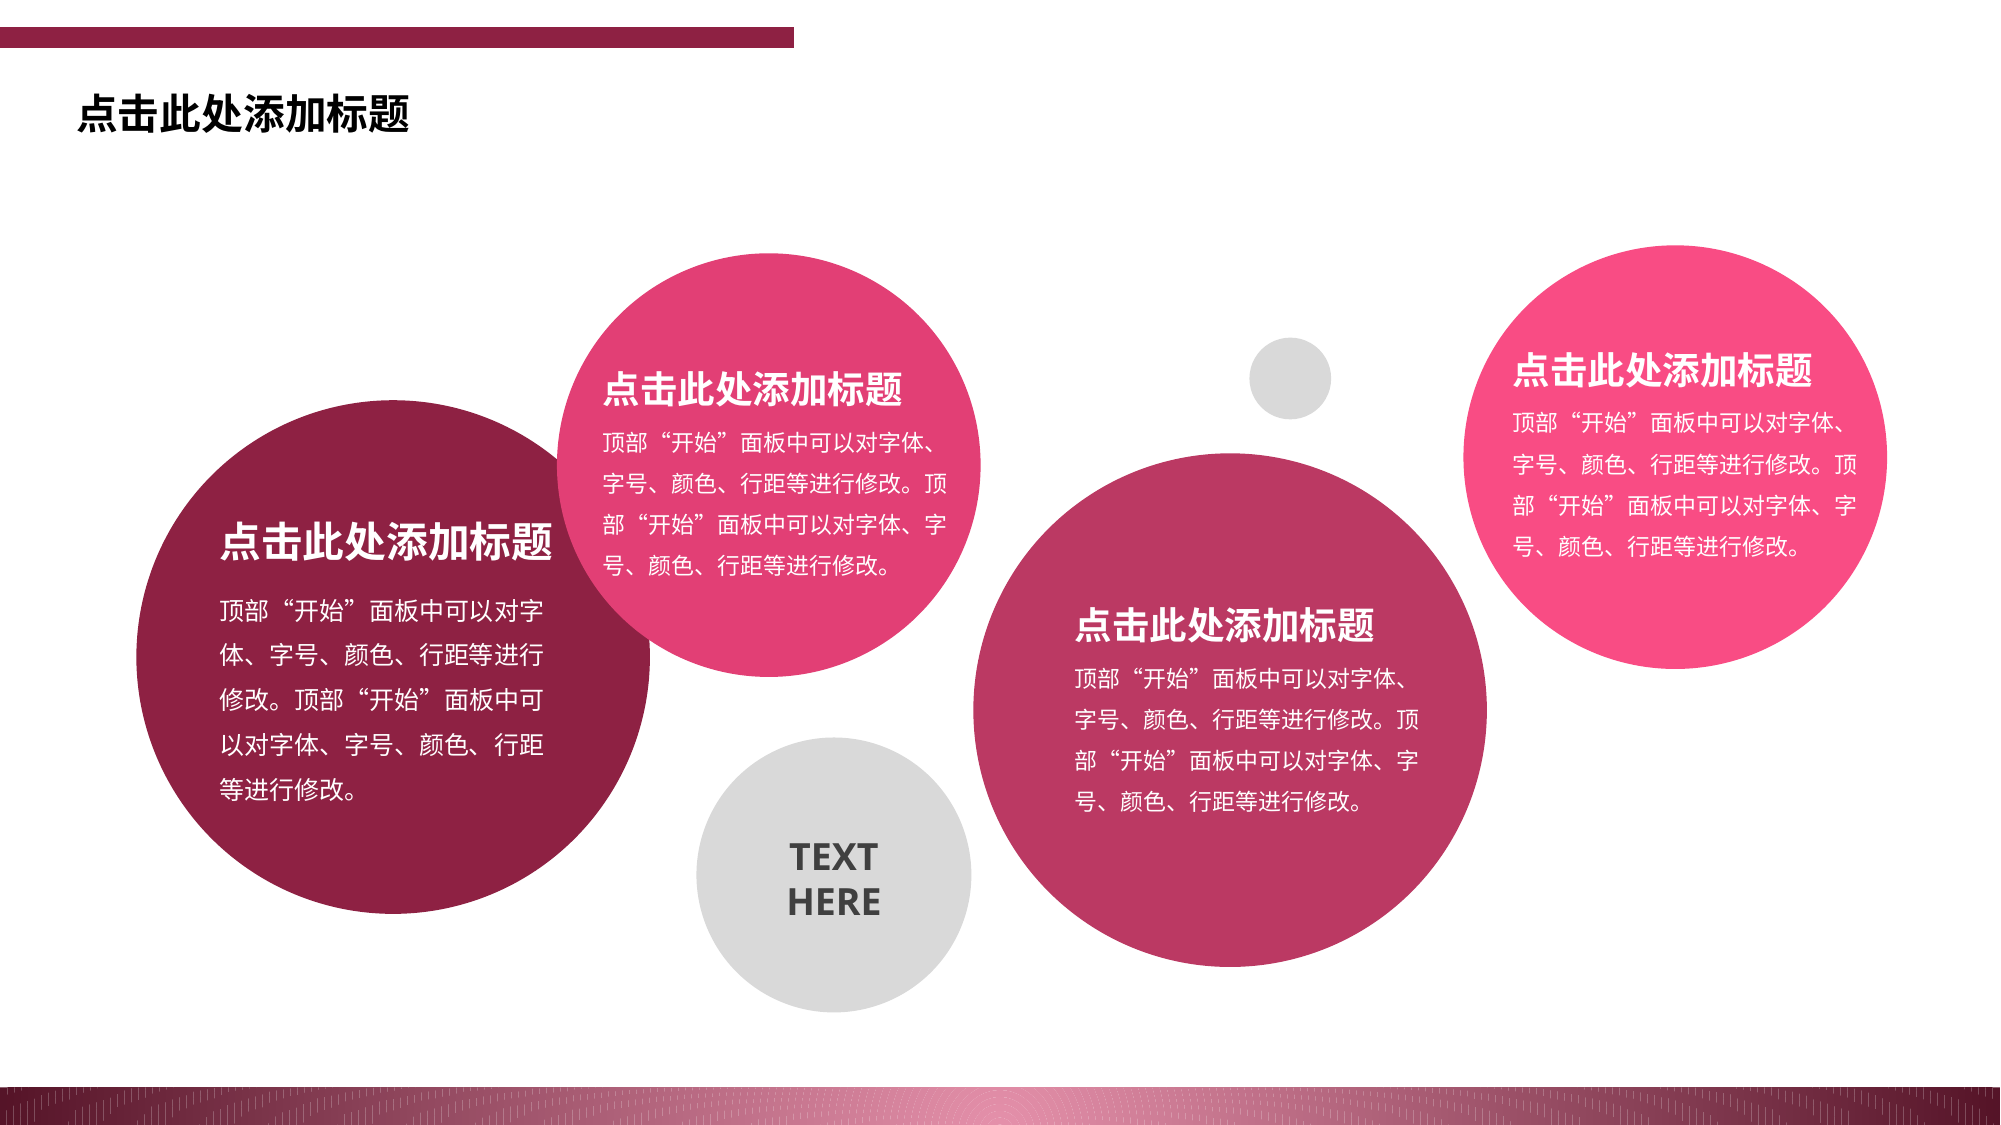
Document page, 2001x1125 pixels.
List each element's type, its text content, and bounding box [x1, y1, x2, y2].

text_box [1248, 336, 1333, 421]
text_box [973, 453, 1487, 967]
text_box [1877, 392, 1888, 522]
text_box 顶部“开始”面板中可以对字体、字号、颜色、行距等进行修改。顶部“开始”面板中可以对字体、字号、颜色、行距等进行修改。 [204, 573, 584, 812]
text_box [696, 737, 972, 1013]
text_box 点击此处添加标题 [588, 358, 967, 419]
text_box 点击此处添加标题 [1497, 339, 1877, 400]
text_box [136, 400, 650, 914]
list 点击此处添加标题 [60, 72, 795, 161]
text_box 顶部“开始”面板中可以对字体、字号、颜色、行距等进行修改。顶部“开始”面板中可以对字体、字号、颜色、行距等进行修改。 [1060, 655, 1439, 823]
text_box [556, 253, 952, 576]
text_box [1463, 342, 1856, 669]
text_box 顶部“开始”面板中可以对字体、字号、颜色、行距等进行修改。顶部“开始”面板中可以对字体、字号、颜色、行距等进行修改。 [1497, 400, 1877, 568]
text_box [595, 587, 943, 677]
text_box 点击此处添加标题 [204, 508, 584, 573]
text_box 点击此处添加标题 [1060, 594, 1439, 655]
text_box [967, 390, 981, 540]
text_box 顶部“开始”面板中可以对字体、字号、颜色、行距等进行修改。顶部“开始”面板中可以对字体、字号、颜色、行距等进行修改。 [588, 419, 967, 587]
text_box [1499, 245, 1852, 339]
